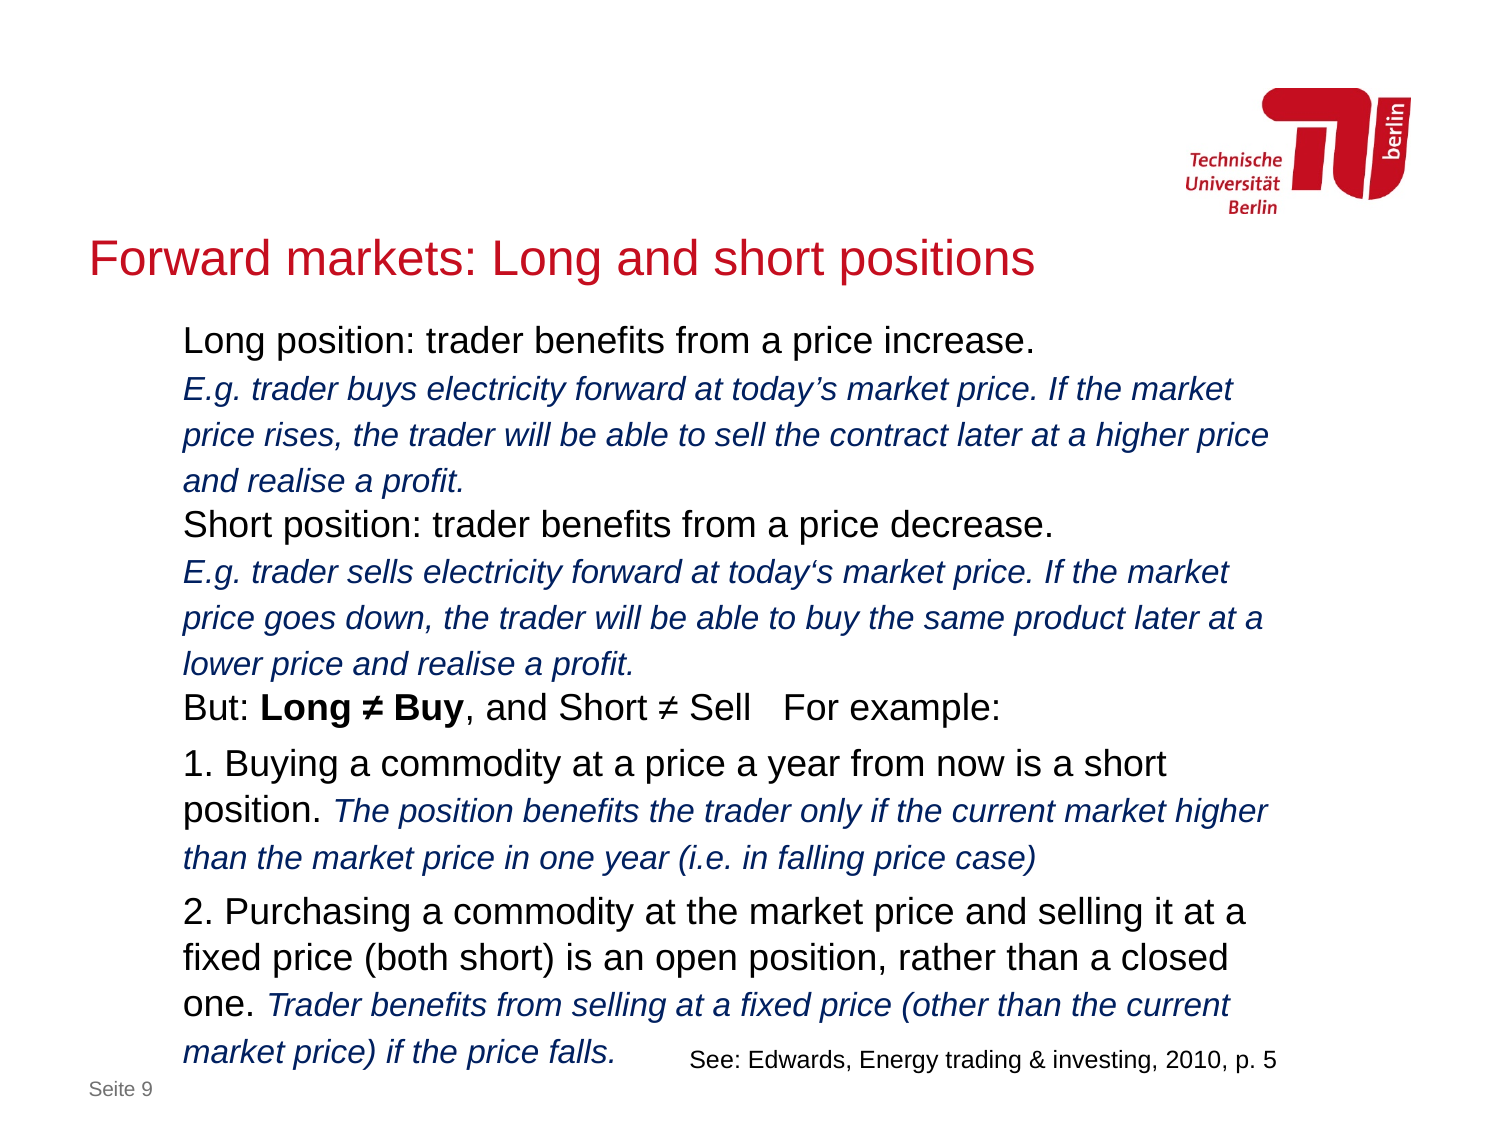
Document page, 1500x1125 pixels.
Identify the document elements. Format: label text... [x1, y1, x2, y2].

picture [1186, 88, 1411, 214]
slide_number Seite 9 [88, 1075, 1176, 1101]
title Forward markets: Long and short positions [88, 226, 1411, 286]
list Long position: trader benefits from a price increase. E.g. trader buys electricity forward at today’s market price. If the market price rises, the trader will be able to sell the contract later at a higher price and realise a profit. Short position: trader benefits from a price decrease. E.g. trader sells electricity forward at today‘s market price. If the market price goes down, the trader will be able to buy the same product later at a lower price and realise a profit. But: Long ≠ Buy, and Short ≠ Sell For example: 1. Buying a commodity at a price a year from now is a short position. The position benefits the trader only if the current market higher than the market price in one year (i.e. in falling price case) 2. Purchasing a commodity at the market price and selling it at a fixed price (both short) is an open position, rather than a closed one. Trader benefits from selling at a fixed price (other than the current market price) if the price falls. [183, 315, 1294, 983]
text_box See: Edwards, Energy trading & investing, 2010, p. 5 [614, 1035, 1294, 1081]
